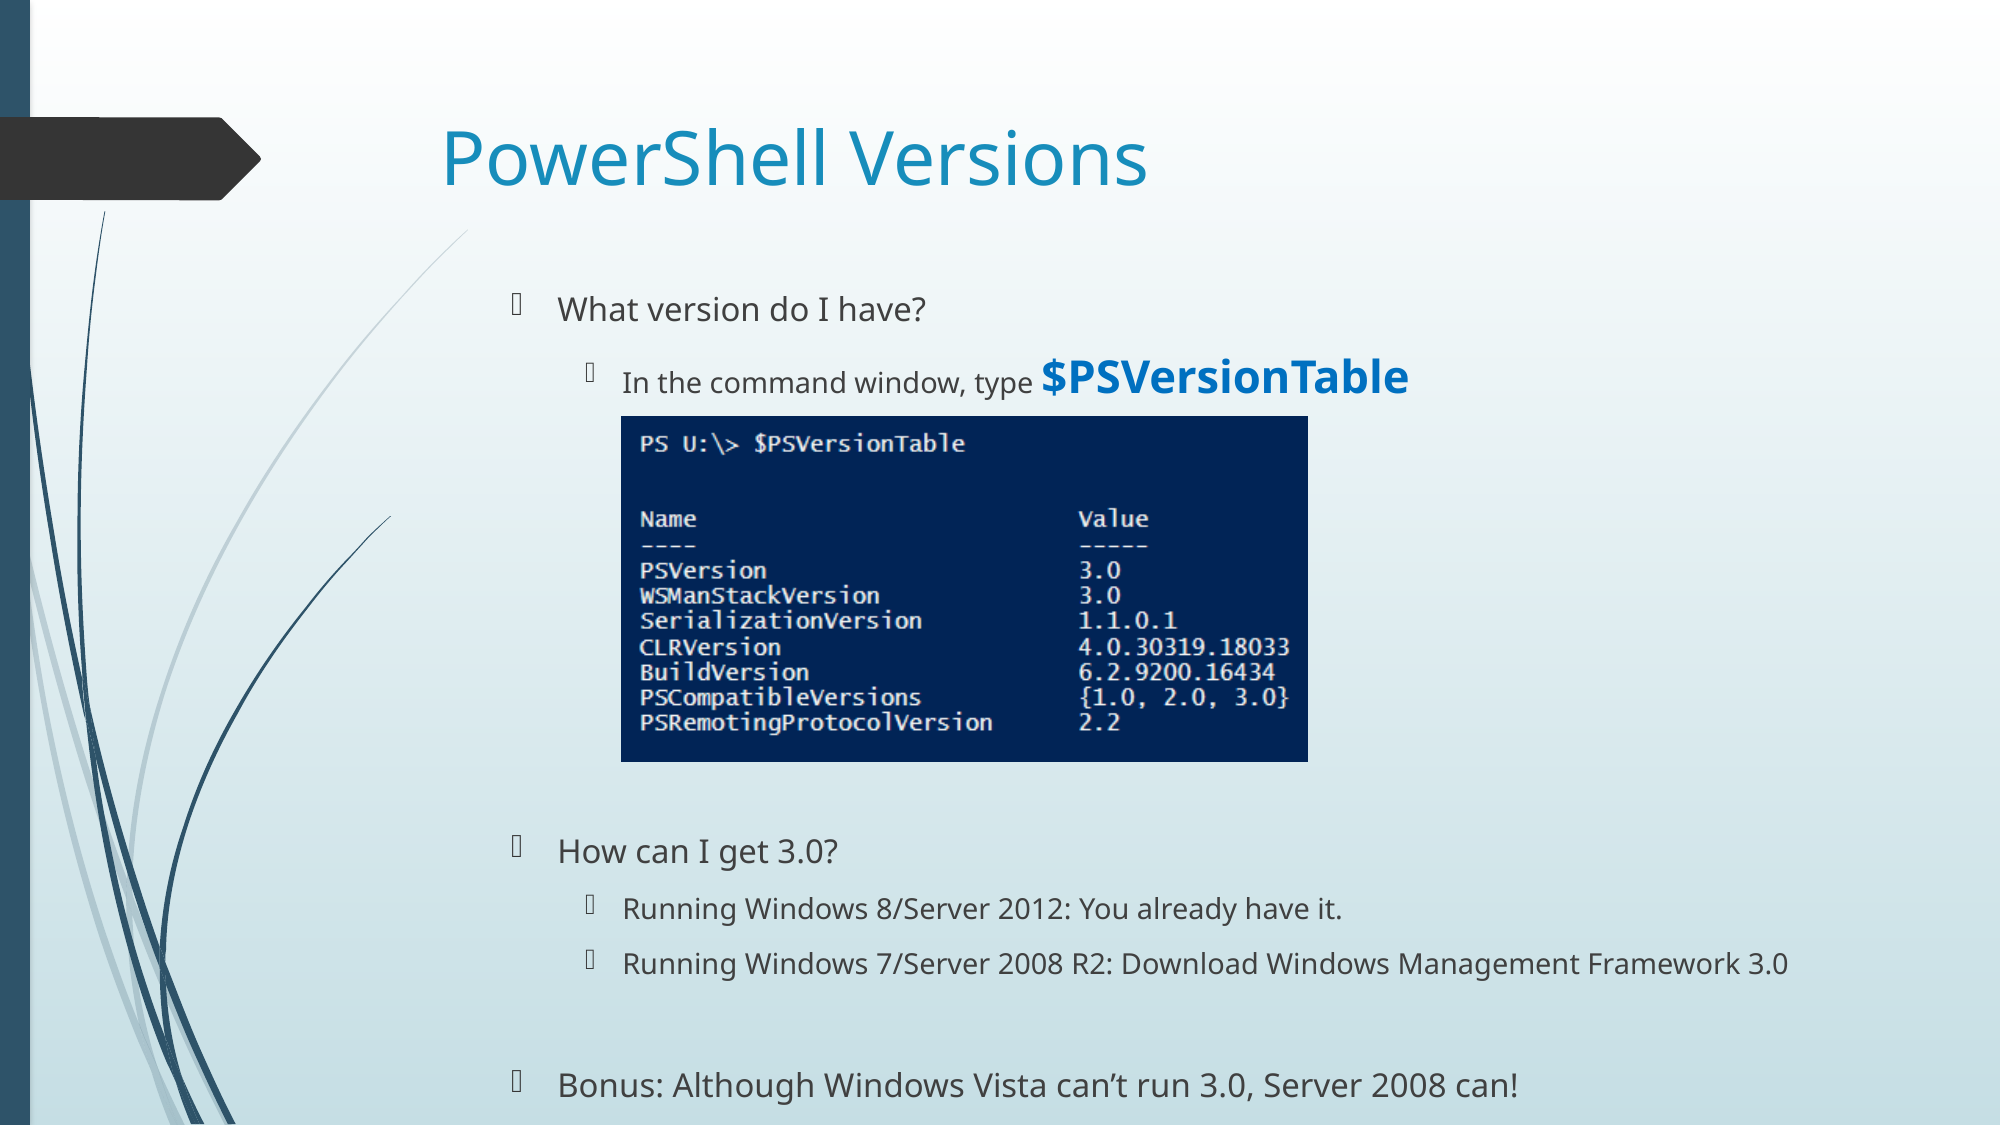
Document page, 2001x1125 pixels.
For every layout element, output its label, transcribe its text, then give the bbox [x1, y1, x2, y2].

title PowerShell Versions [425, 102, 1888, 280]
list What version do I have? In the command window, type $PSVersionTable How can I get 3.0? Running Windows 8/Server 2012: You already have it. Running Windows 7/Server 2008 R2: Download Windows Management Framework 3.0 Bonus: Although Windows Vista can’t run 3.0, Server 2008 can! [421, 280, 1888, 1116]
picture [621, 416, 1308, 763]
